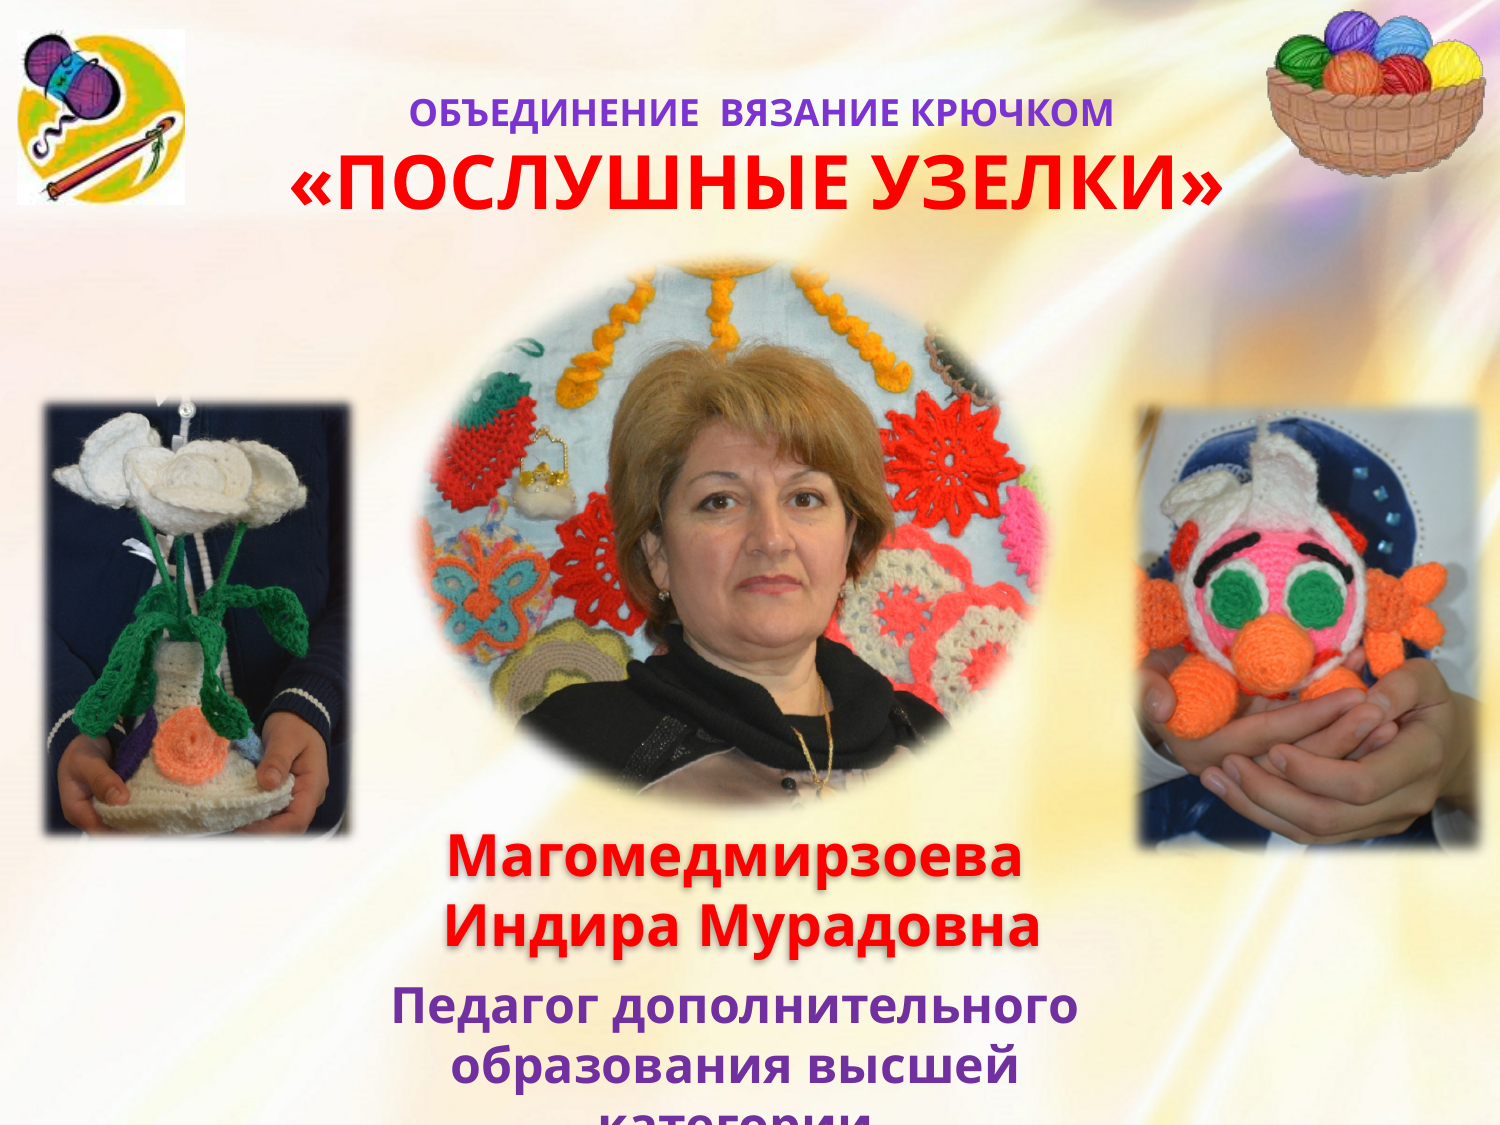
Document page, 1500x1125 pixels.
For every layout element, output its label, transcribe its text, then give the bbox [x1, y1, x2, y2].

text_box Магомедмирзоева Индира Мурадовна [403, 828, 1067, 966]
text_box Объединение Вязание крючком «Послушные узелки» [218, 81, 1316, 232]
picture [0, 0, 1500, 1125]
text_box Педагог дополнительного образования высшей категории [360, 965, 1111, 1125]
